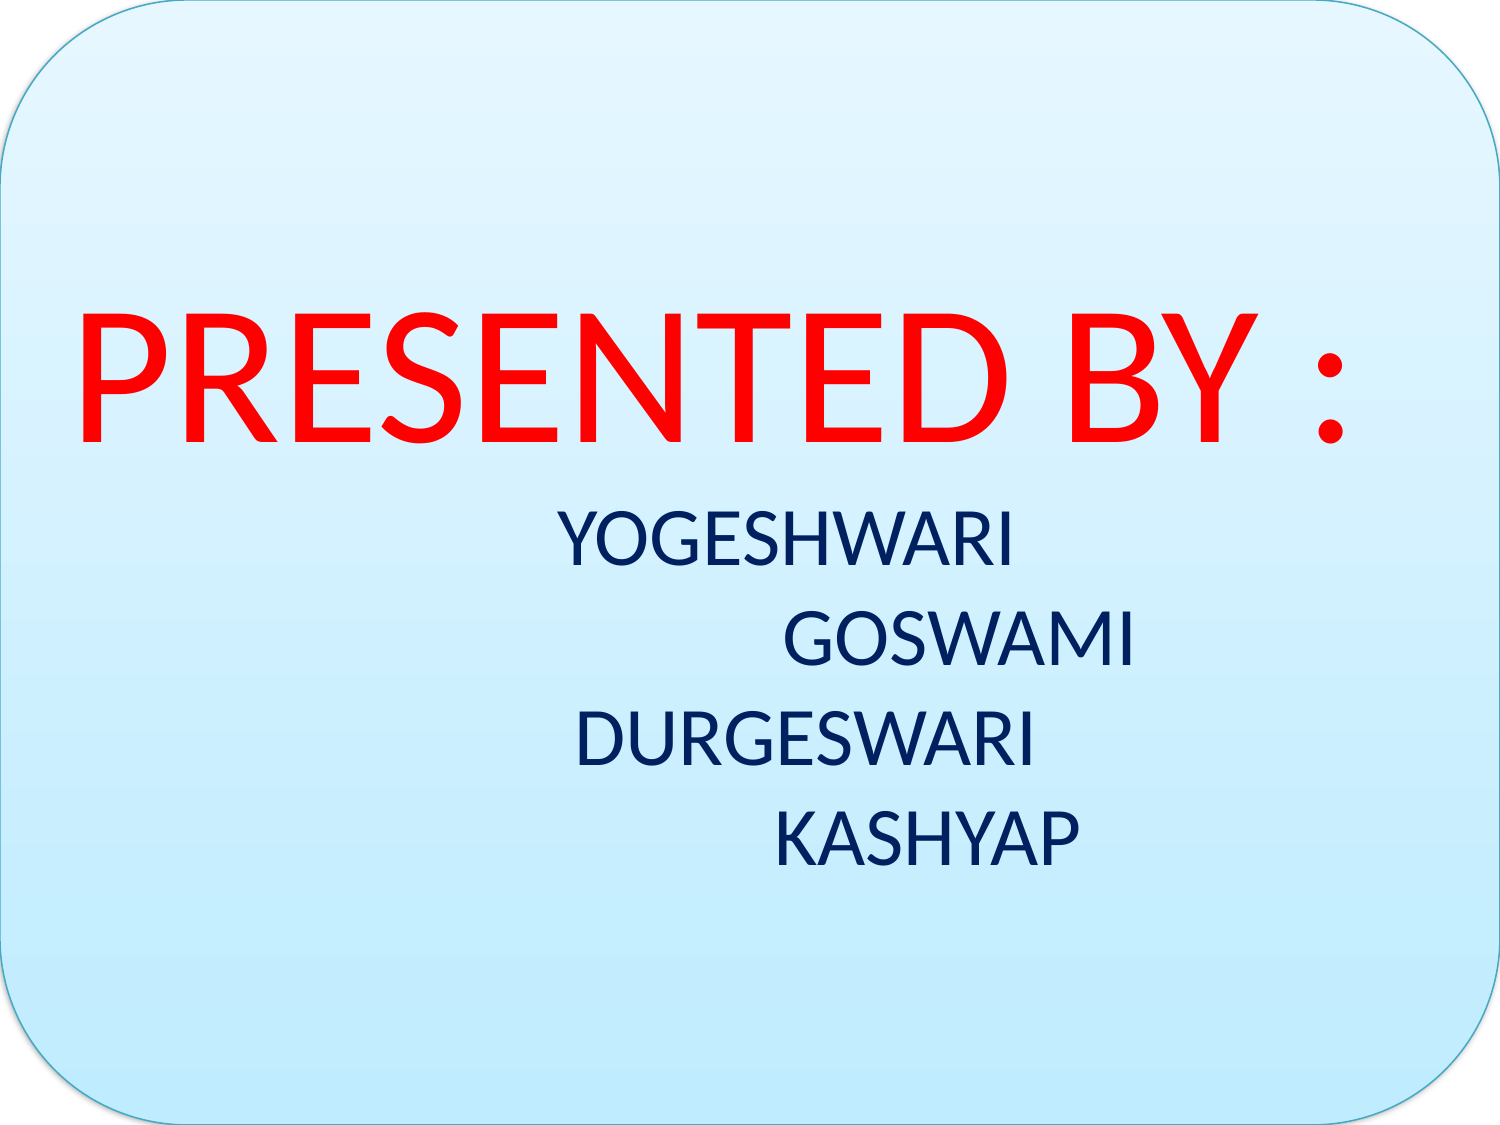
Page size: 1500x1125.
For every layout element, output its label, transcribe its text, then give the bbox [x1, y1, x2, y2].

text_box PRESENTED BY : YOGESHWARI GOSWAMI DURGESWARI KASHYAP [0, 0, 1500, 1125]
